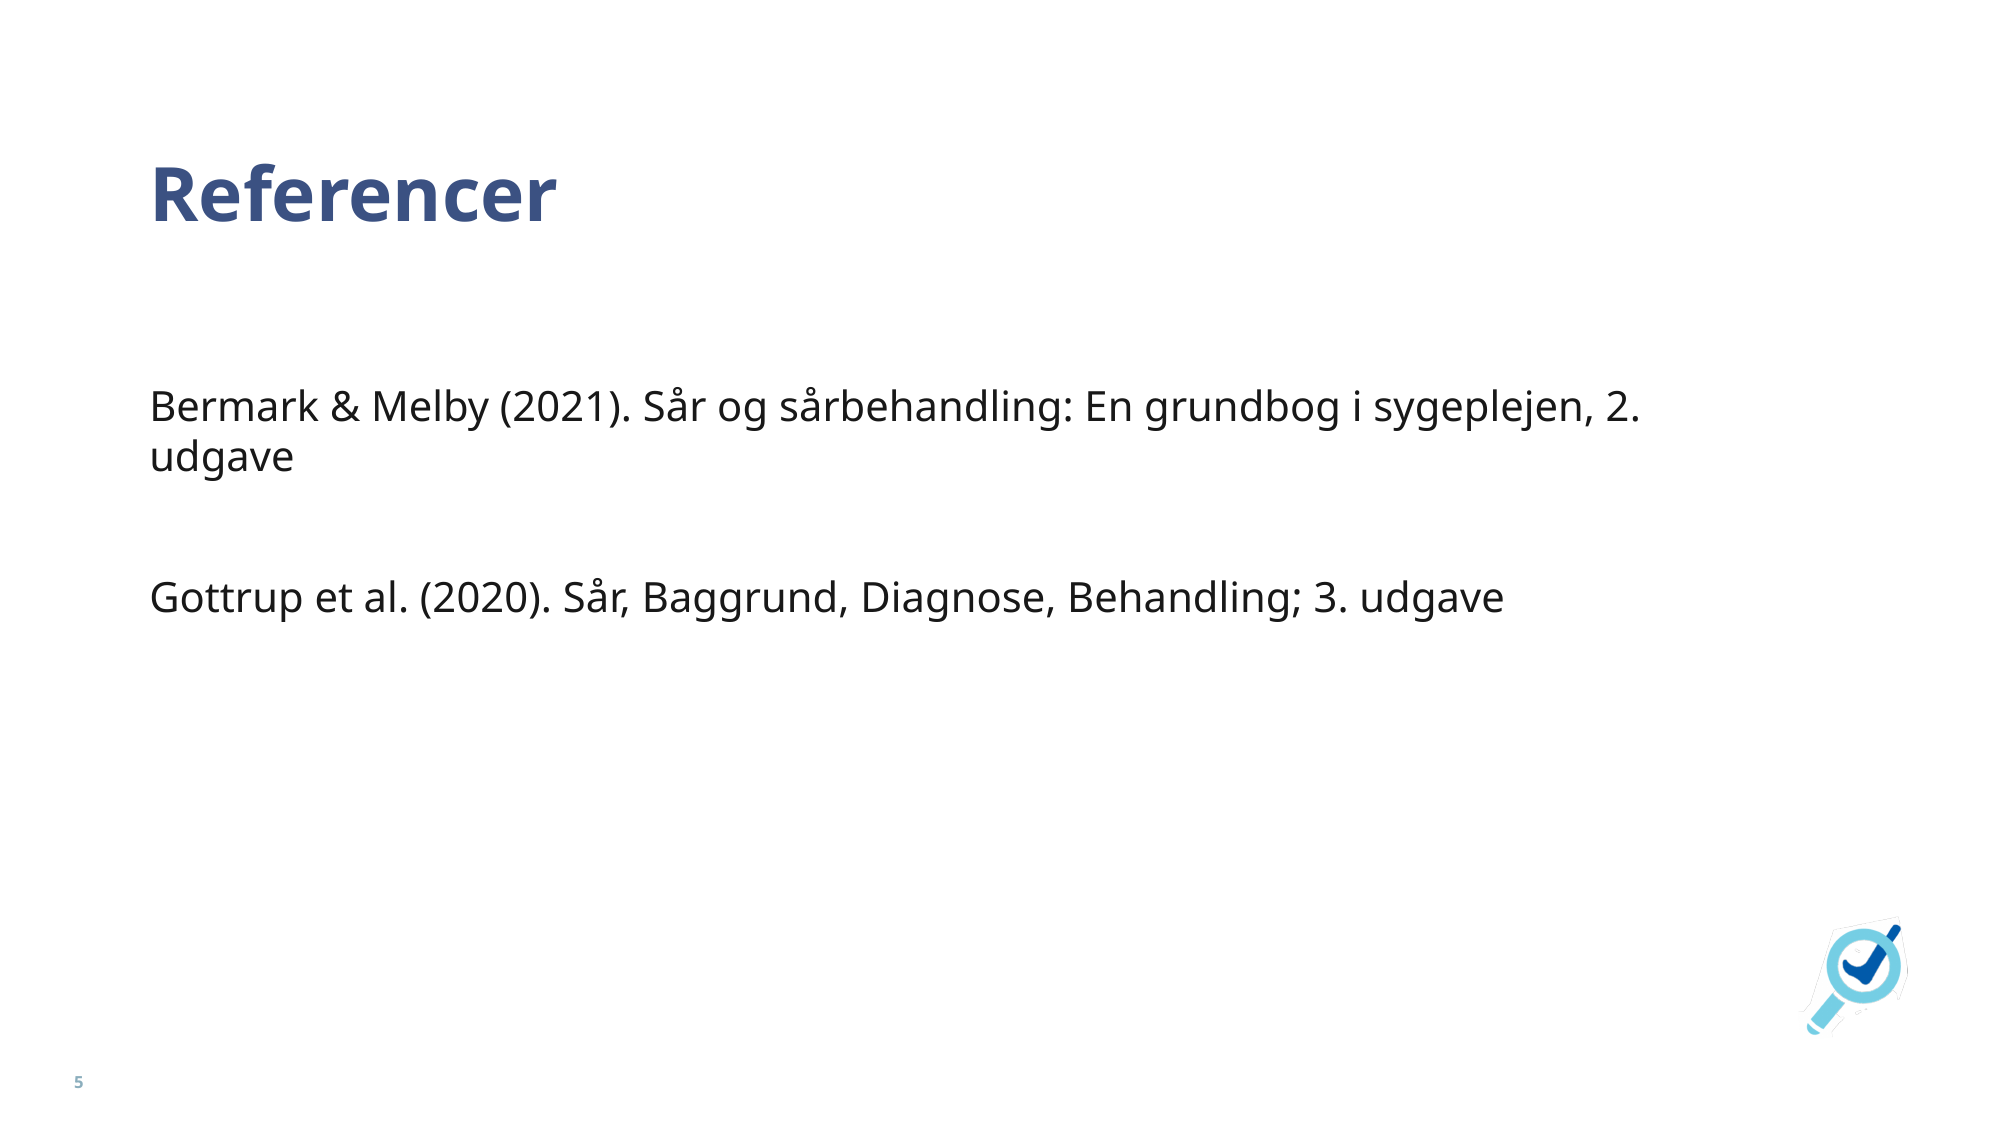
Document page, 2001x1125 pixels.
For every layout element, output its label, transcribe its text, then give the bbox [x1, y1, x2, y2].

list Bermark & Melby (2021). Sår og sårbehandling: En grundbog i sygeplejen, 2. udgave Gottrup et al. (2020). Sår, Baggrund, Diagnose, Behandling; 3. udgave [149, 308, 1733, 1034]
slide_number 5 [24, 1071, 84, 1125]
picture [1791, 914, 1914, 1040]
title Referencer [149, 60, 1733, 238]
